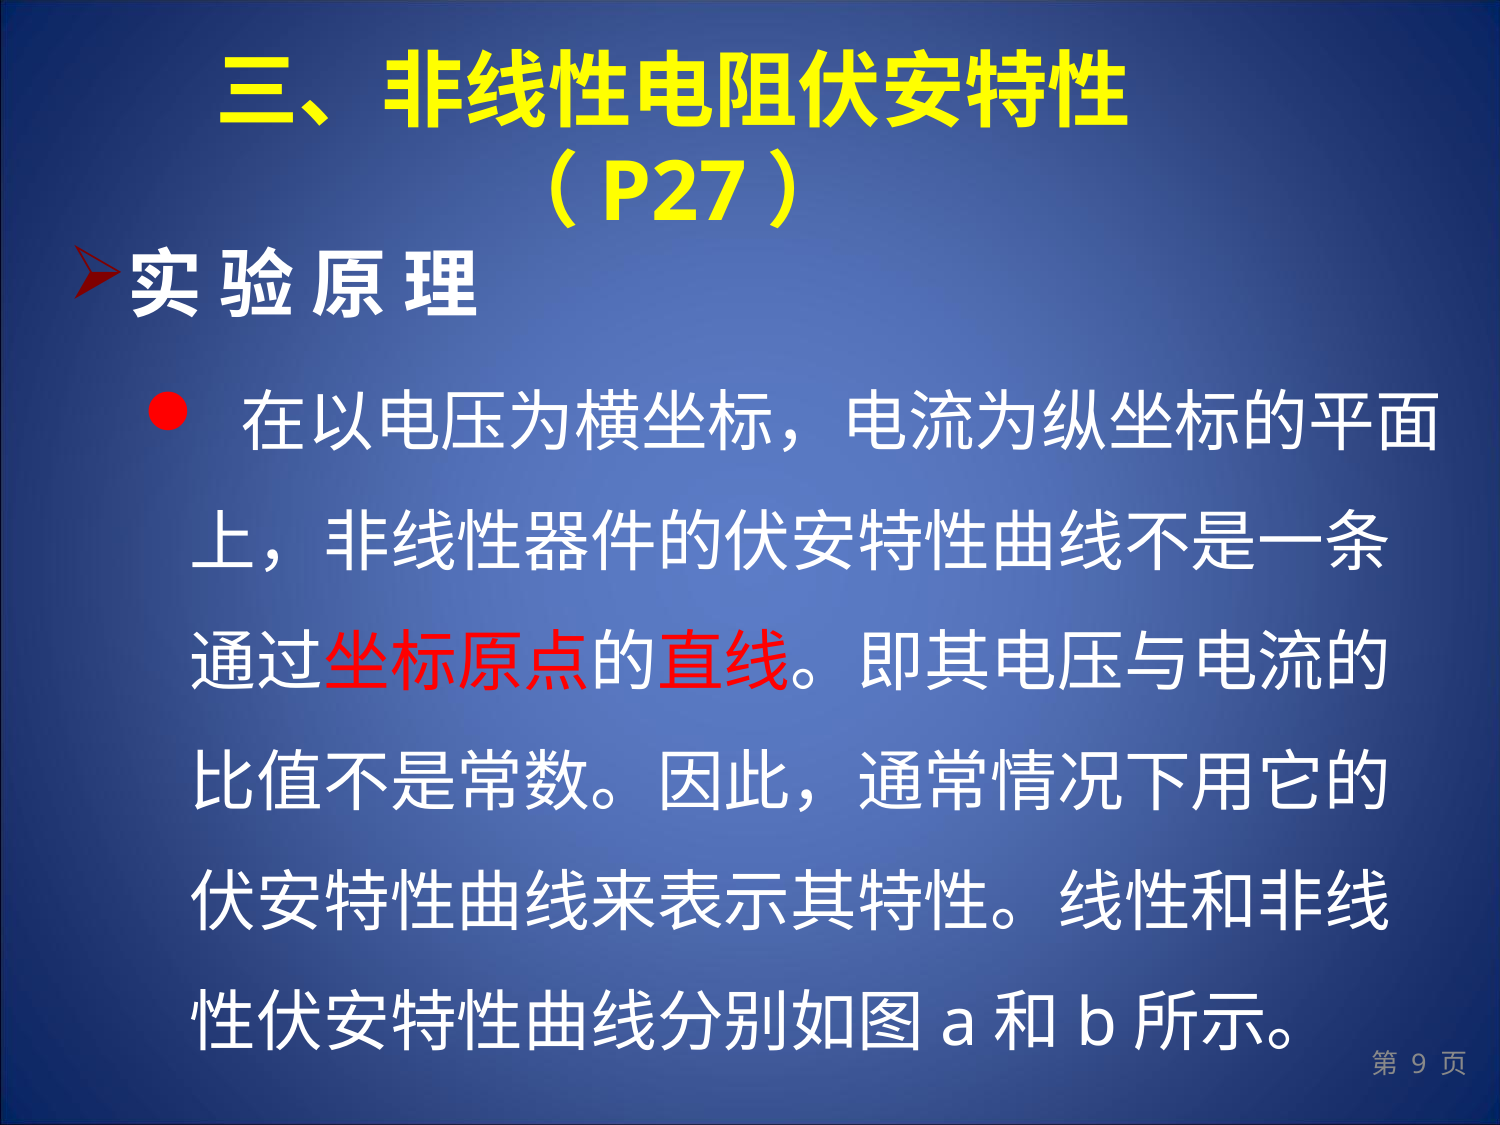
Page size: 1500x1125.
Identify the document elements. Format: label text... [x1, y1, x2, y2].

picture [0, 0, 1500, 1125]
slide_number 第 9 页 [1338, 1040, 1500, 1089]
title 三、非线性电阻伏安特性（P27） [64, 66, 1282, 208]
list 实 验 原 理 在以电压为横坐标，电流为纵坐标的平面上，非线性器件的伏安特性曲线不是一条通过坐标原点的直线。即其电压与电流的比值不是常数。因此，通常情况下用它的伏安特性曲线来表示其特性。线性和非线性伏安特性曲线分别如图a和b所示。 [53, 220, 1459, 1059]
